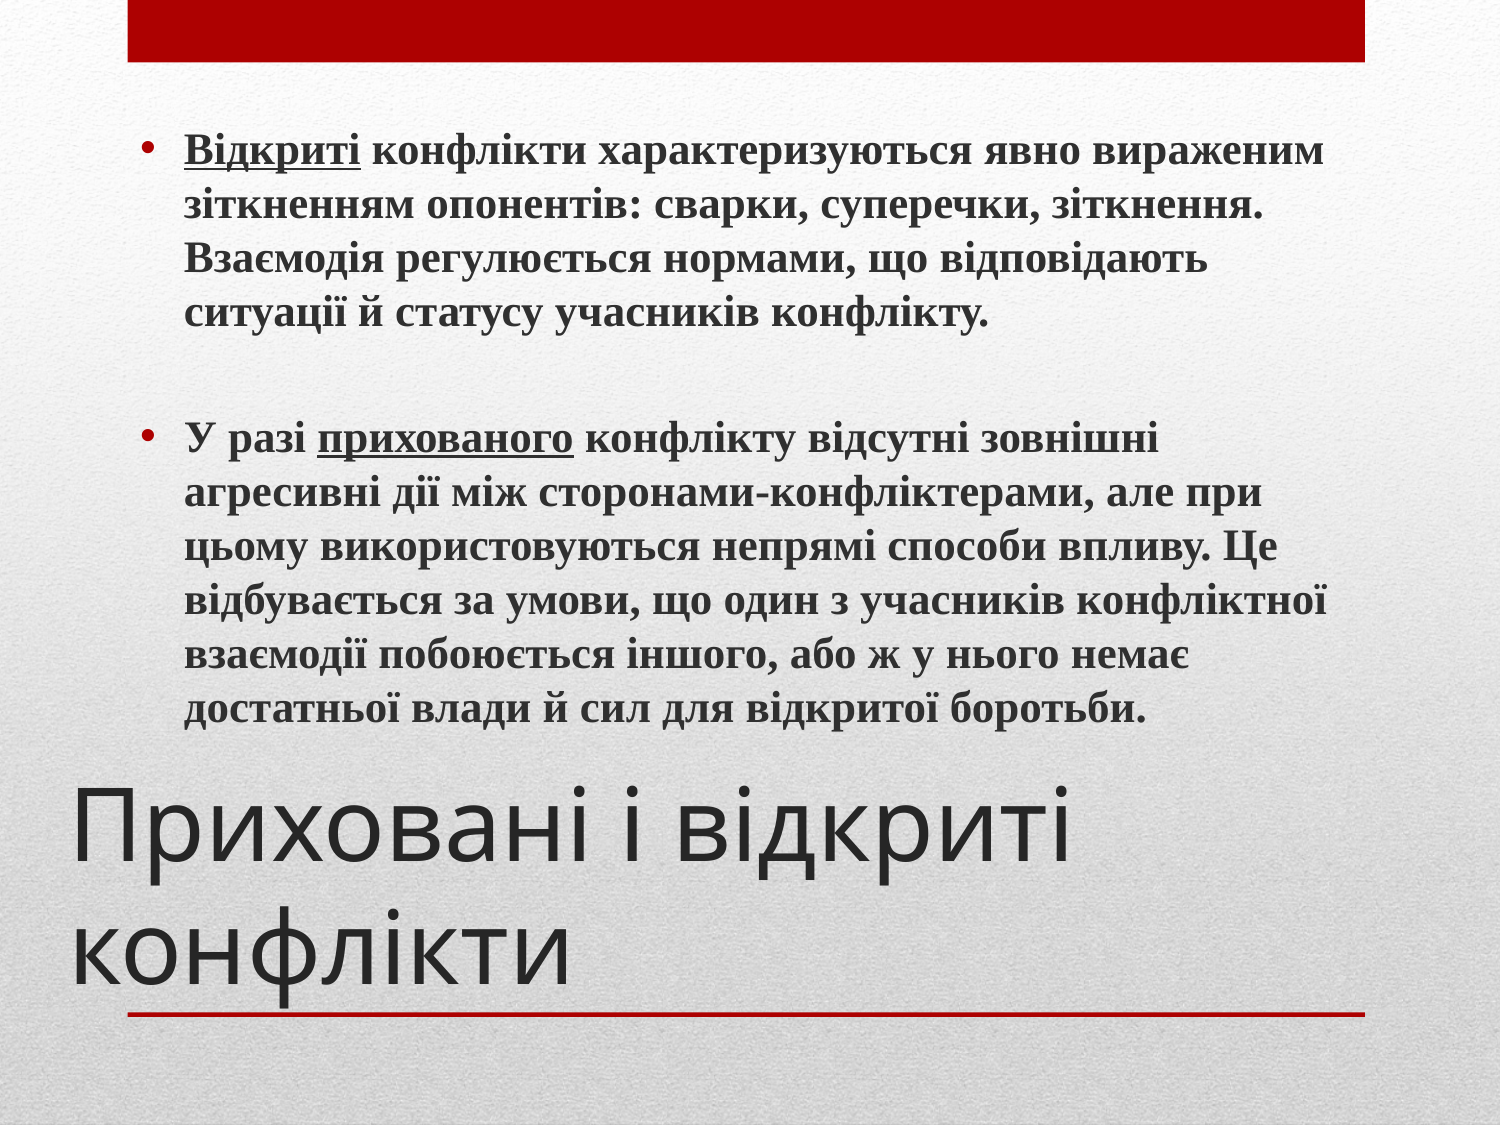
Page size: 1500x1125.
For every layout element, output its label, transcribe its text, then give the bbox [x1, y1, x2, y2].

list Відкриті конфлікти характеризуються явно вираженим зіткненням опонентів: сварки, суперечки, зіткнення. Взаємодія регулюється нормами, що відповідають ситуації й статусу учасників конфлікту. У разі прихованого конфлікту відсутні зовнішні агресивні дії між сторонами-конфліктерами, але при цьому використовуються непрямі способи впливу. Це відбувається за умови, що один з учасників конфліктної взаємодії побоюється іншого, або ж у нього немає достатньої влади й сил для відкритої боротьби. [125, 112, 1363, 750]
title Приховані і відкриті конфлікти [53, 750, 1500, 1013]
